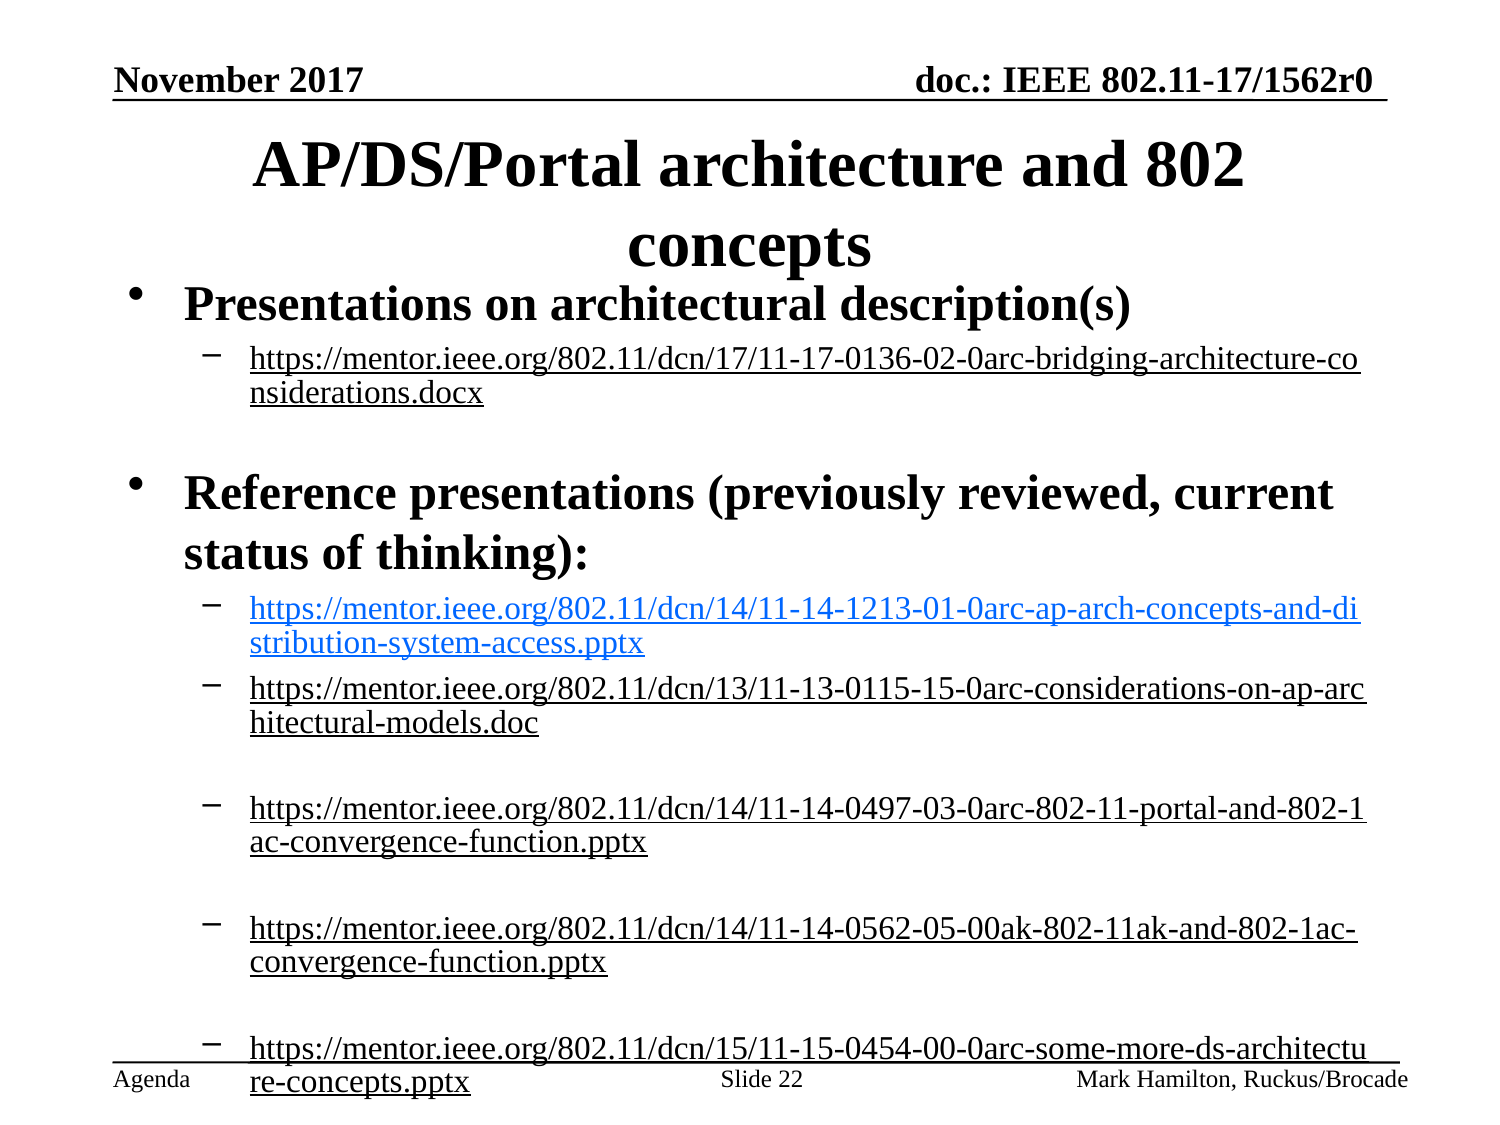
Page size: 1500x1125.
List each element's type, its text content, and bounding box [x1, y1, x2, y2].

list Presentations on architectural description(s) https://mentor.ieee.org/802.11/dcn/17/11-17-0136-02-0arc-bridging-architecture-considerations.docx Reference presentations (previously reviewed, current status of thinking): https://mentor.ieee.org/802.11/dcn/14/11-14-1213-01-0arc-ap-arch-concepts-and-distribution-system-access.pptx https://mentor.ieee.org/802.11/dcn/13/11-13-0115-15-0arc-considerations-on-ap-architectural-models.doc https://mentor.ieee.org/802.11/dcn/14/11-14-0497-03-0arc-802-11-portal-and-802-1ac-convergence-function.pptx https://mentor.ieee.org/802.11/dcn/14/11-14-0562-05-00ak-802-11ak-and-802-1ac-convergence-function.pptx https://mentor.ieee.org/802.11/dcn/15/11-15-0454-00-0arc-some-more-ds-architecture-concepts.pptx https://mentor.ieee.org/802.11/dcn/16/11-16-0720-00-0arc-stacked-architecture-discussion.pptx [112, 262, 1388, 875]
title AP/DS/Portal architecture and 802 concepts [112, 112, 1388, 262]
